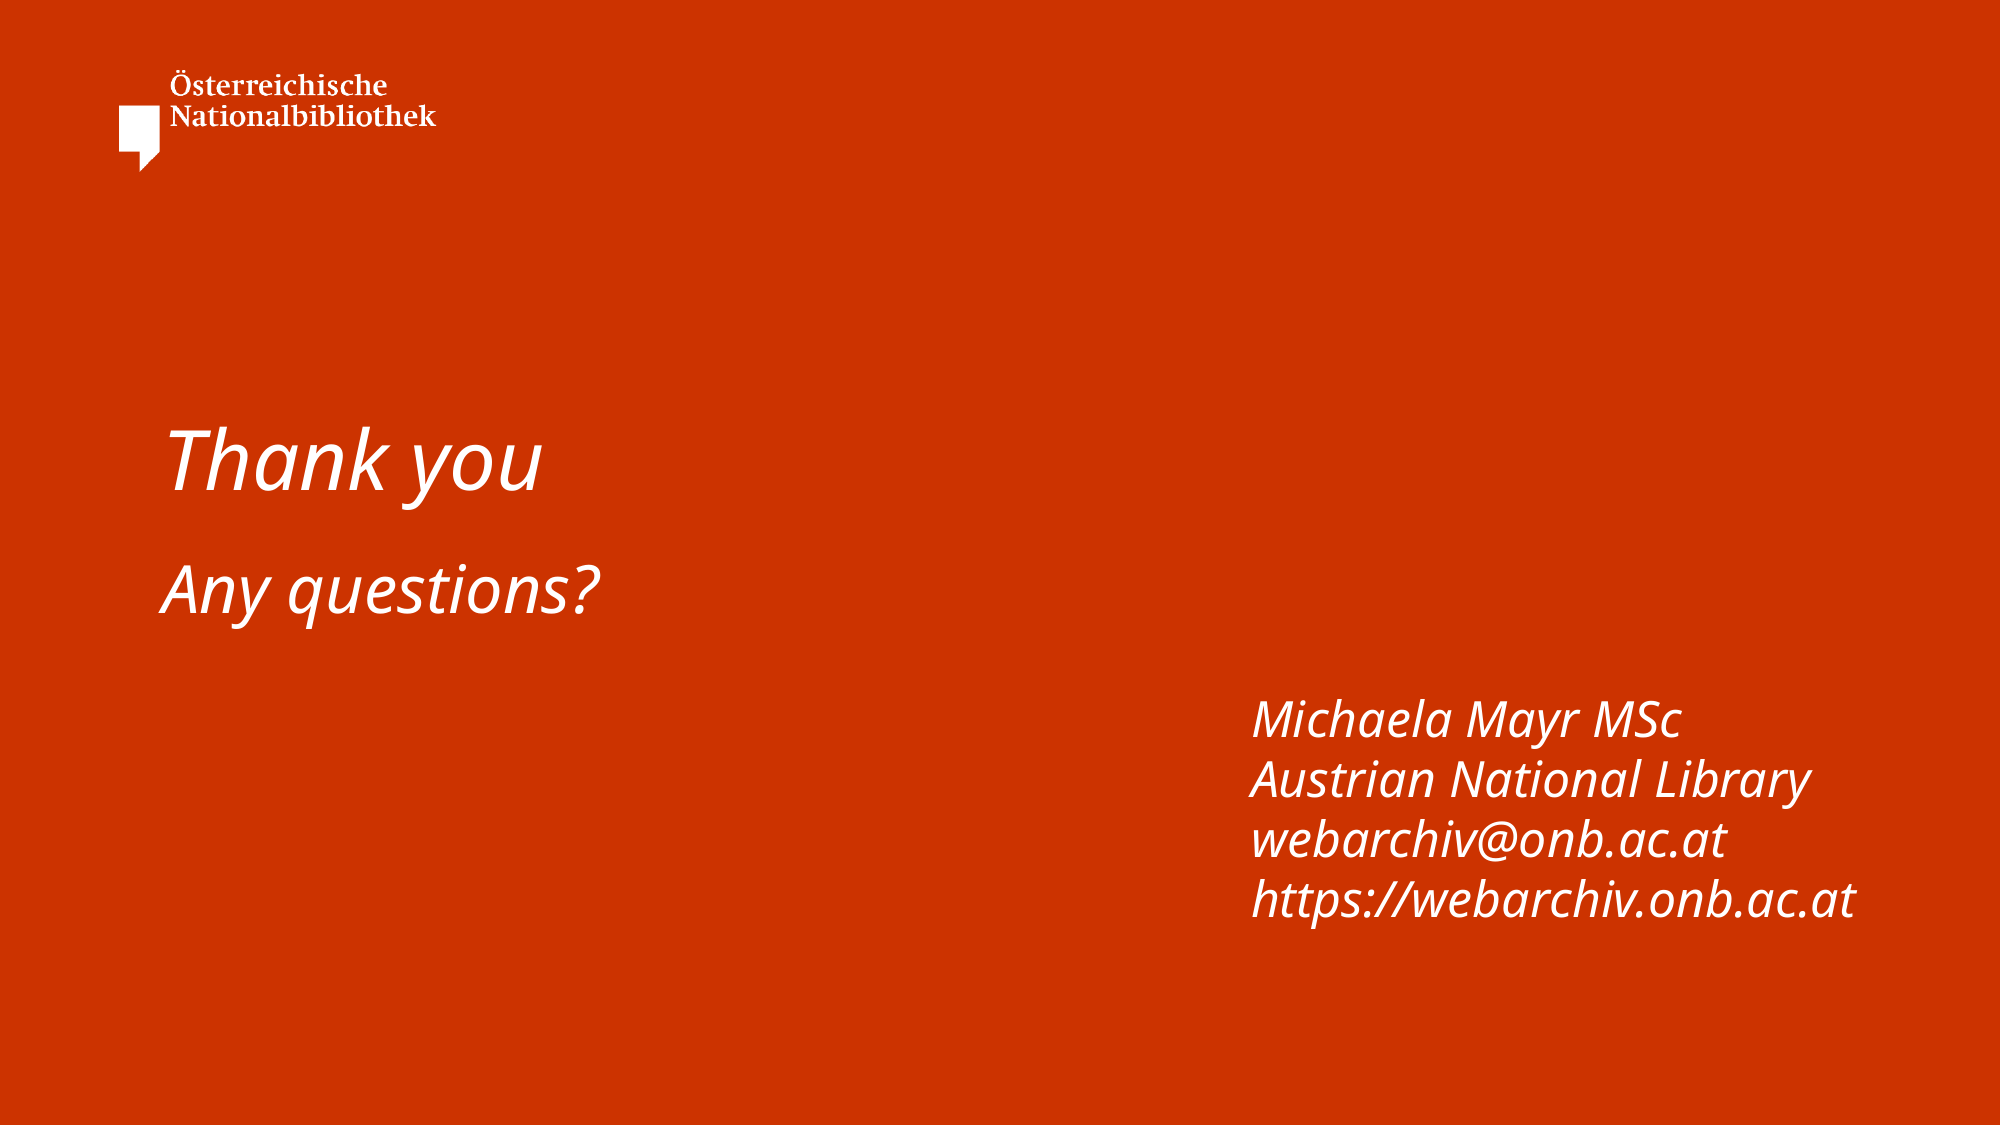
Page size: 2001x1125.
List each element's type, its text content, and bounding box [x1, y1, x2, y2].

text_box Michaela Mayr MSc Austrian National Library webarchiv@onb.ac.at https://webarchiv.onb.ac.at [1236, 680, 1922, 965]
title Thank you Any questions? [147, 349, 1801, 634]
picture [112, 0, 443, 245]
